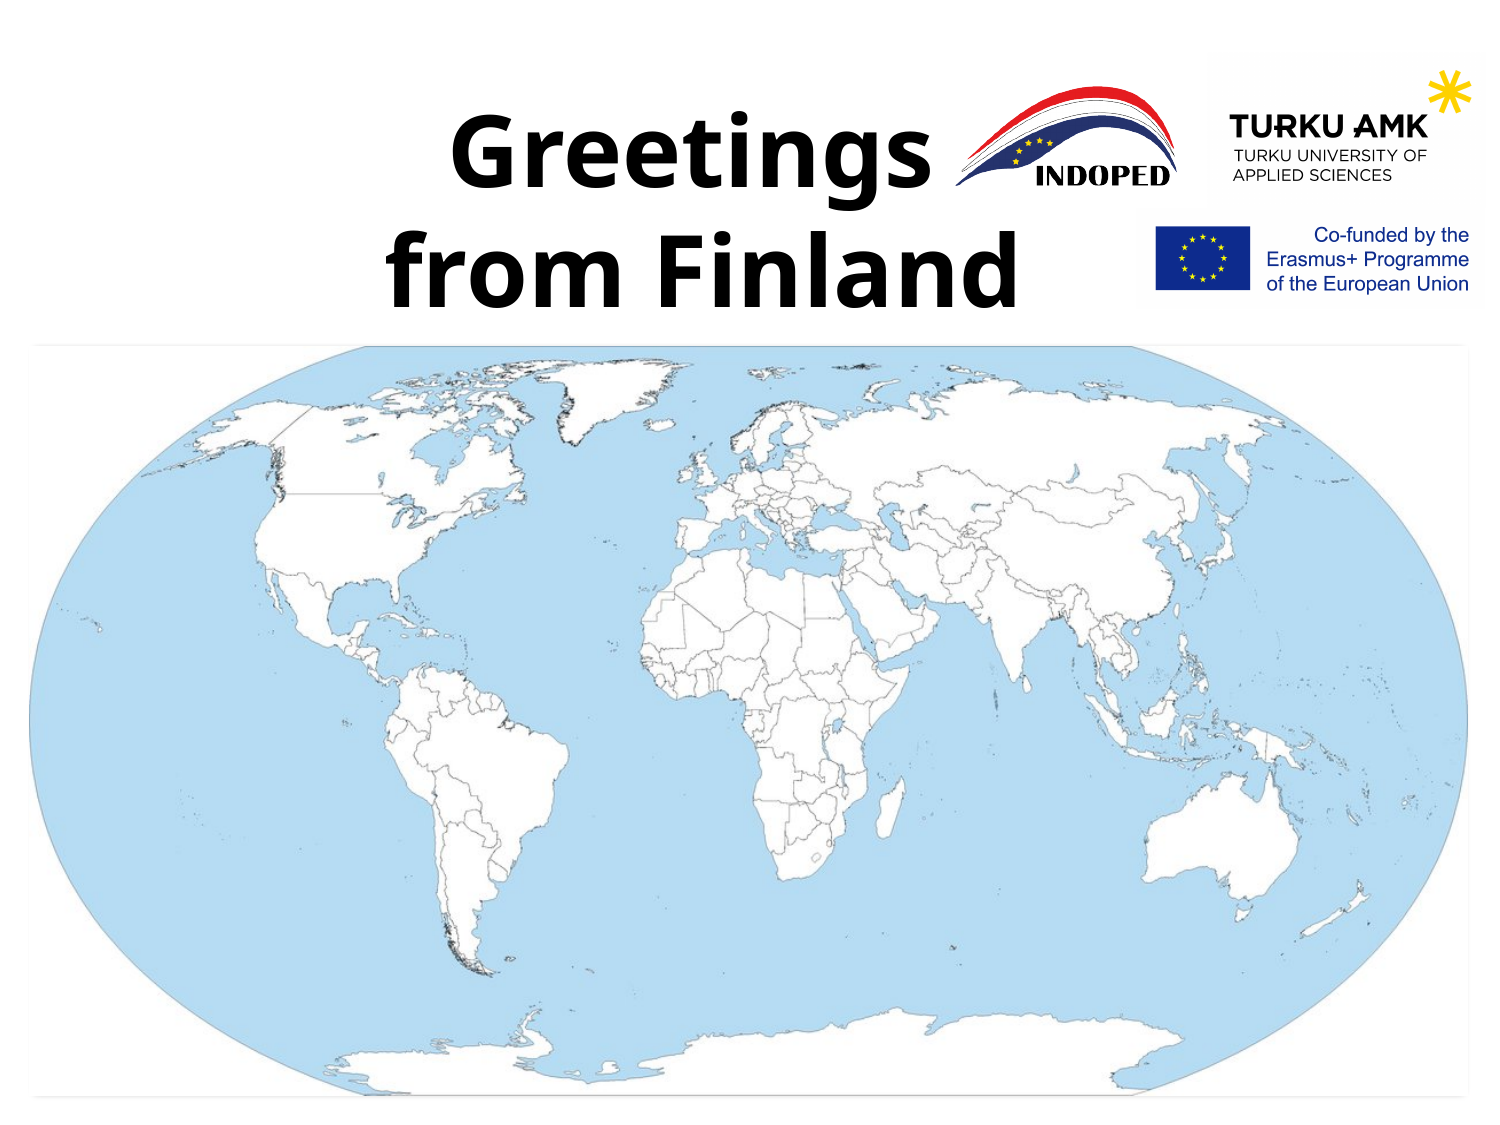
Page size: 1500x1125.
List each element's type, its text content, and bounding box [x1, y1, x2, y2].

picture [29, 346, 1468, 1097]
title Greetings from Finland [29, 87, 1379, 197]
picture [1136, 52, 1486, 309]
